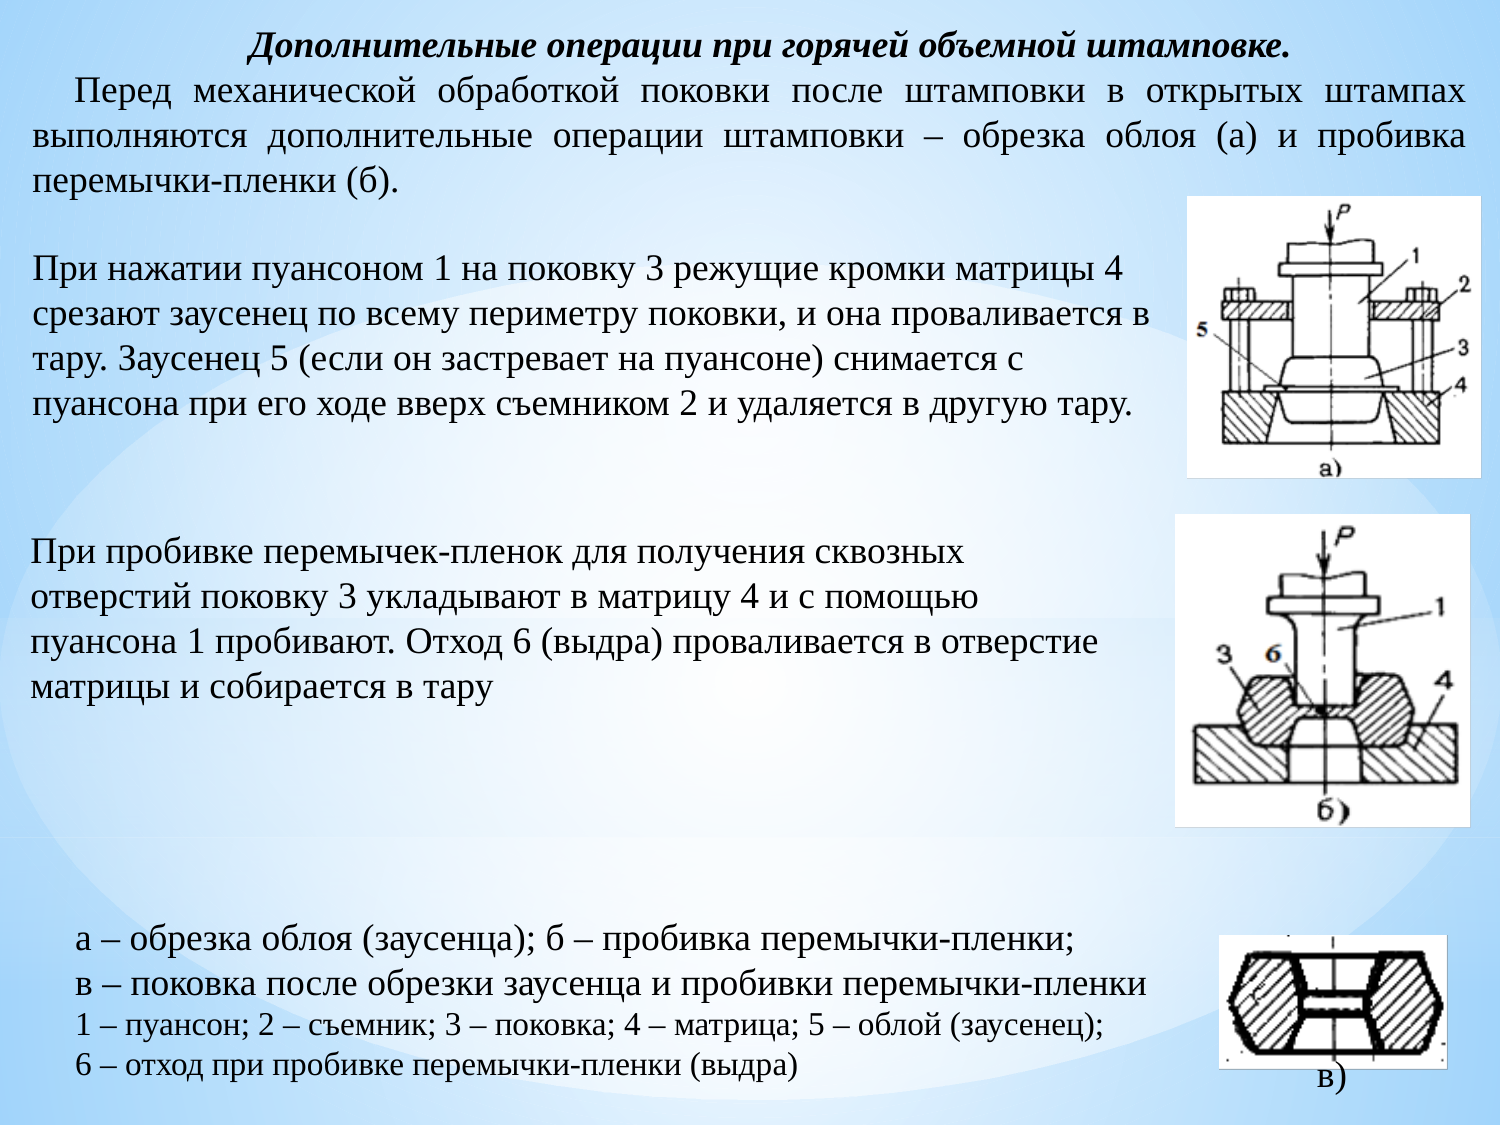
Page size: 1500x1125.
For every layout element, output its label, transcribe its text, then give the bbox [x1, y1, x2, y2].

text_box Дополнительные операции при горячей объемной штамповке. Перед механической обработкой поковки после штамповки в открытых штампах выполняются дополнительные операции штамповки – обрезка облоя (а) и пробивка перемычки-пленки (б). [17, 12, 1483, 208]
text_box в) [1302, 1080, 1368, 1103]
picture [1174, 514, 1473, 830]
text_box При нажатии пуансоном 1 на поковку 3 режущие кромки матрицы 4 срезают заусенец по всему периметру поковки, и она проваливается в тару. Заусенец 5 (если он застревает на пуансоне) снимается с пуансона при его ходе вверх съемником 2 и удаляется в другую тару. [17, 235, 1180, 431]
text_box а – обрезка облоя (заусенца); б – пробивка перемычки-пленки; в – поковка после обрезки заусенца и пробивки перемычки-пленки 1 – пуансон; 2 – съемник; 3 – поковка; 4 – матрица; 5 – облой (заусенец); 6 – отход при пробивке перемычки-пленки (выдра) [18, 905, 1176, 1090]
picture [1186, 196, 1483, 481]
text_box При пробивке перемычек-пленок для получения сквозных отверстий поковку 3 укладывают в матрицу 4 и с помощью пуансона 1 пробивают. Отход 6 (выдра) проваливается в отверстие матрицы и собирается в тару [15, 518, 1150, 714]
picture [1219, 935, 1451, 1072]
